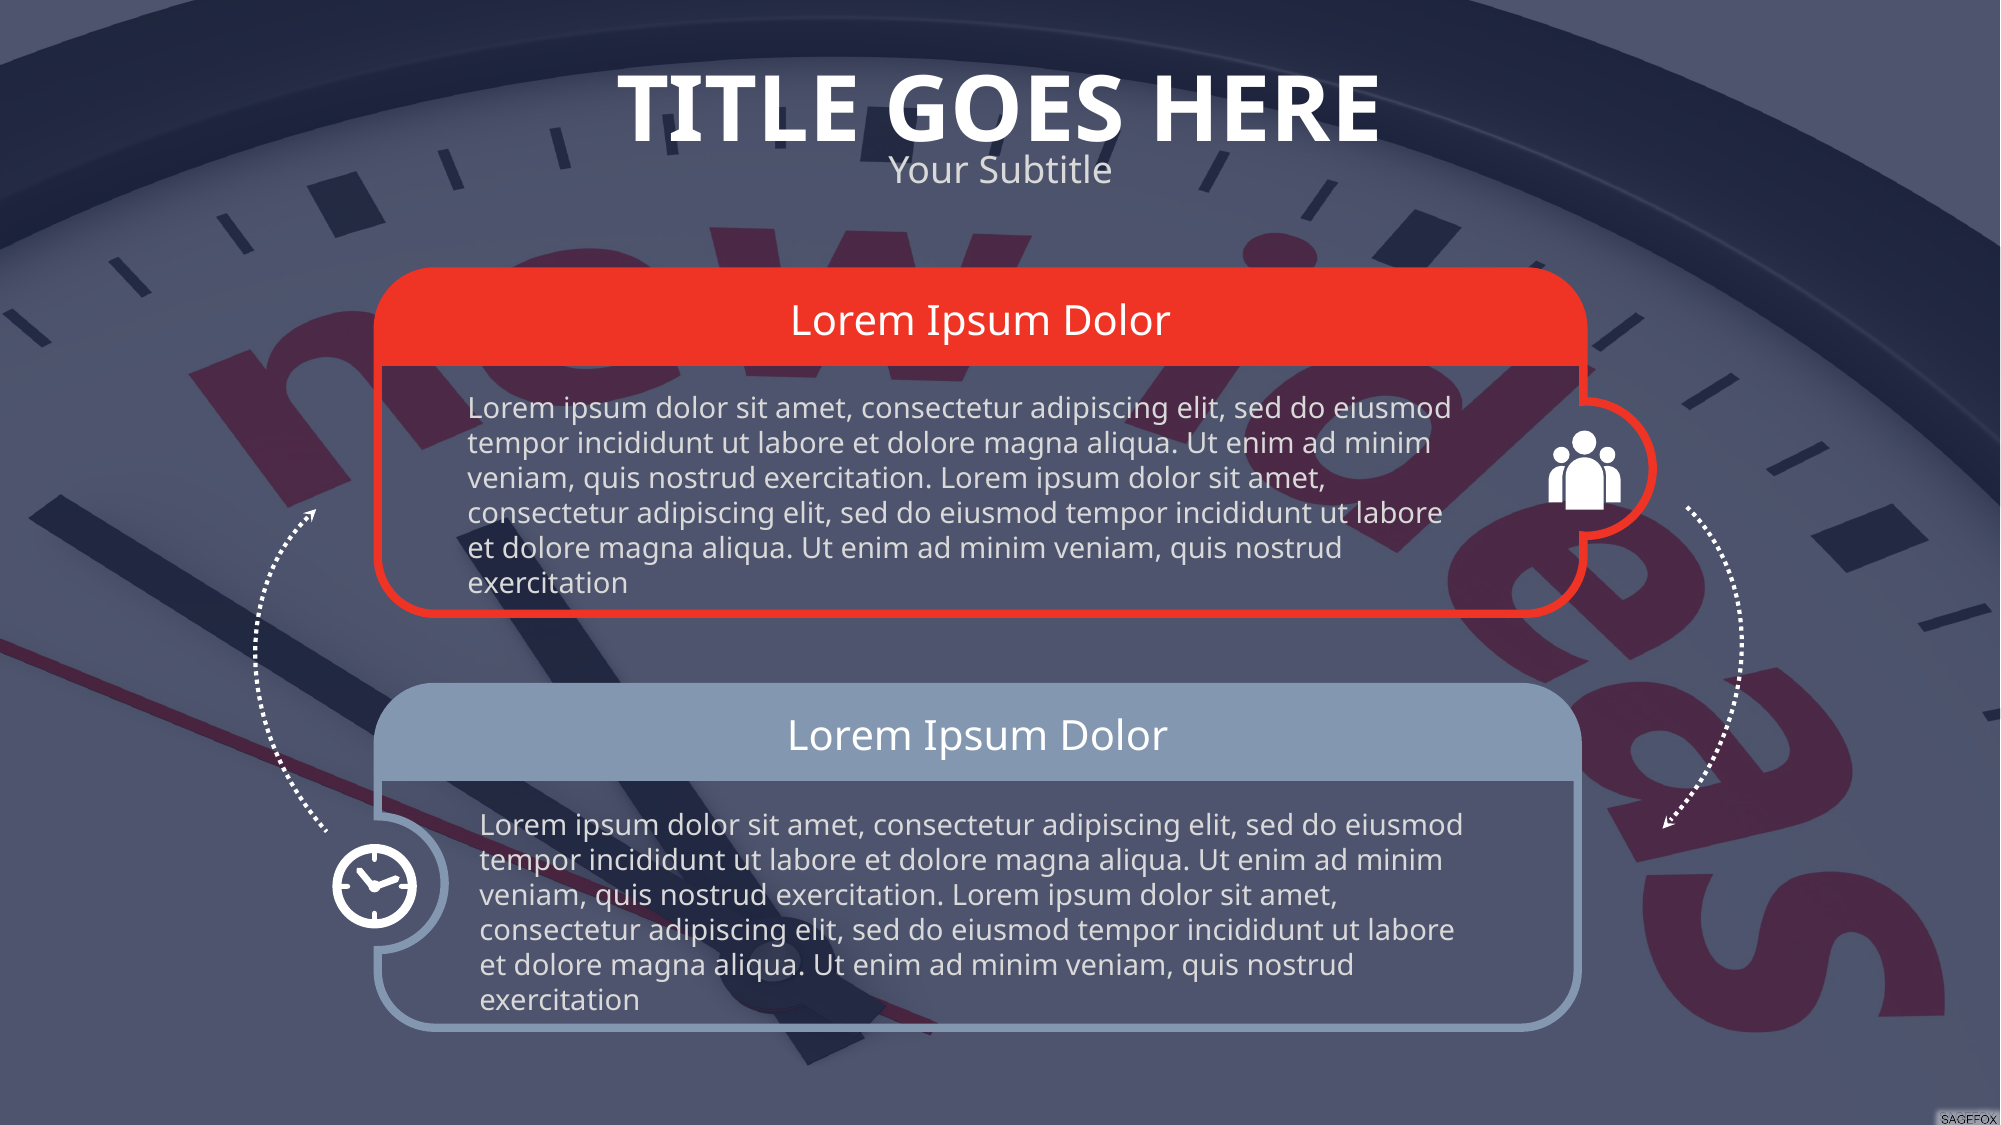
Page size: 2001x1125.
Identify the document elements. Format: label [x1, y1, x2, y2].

text_box [332, 843, 417, 929]
text_box [377, 686, 1578, 1028]
text_box [548, 42, 1452, 199]
text_box [377, 271, 1653, 614]
picture [1938, 1114, 1999, 1125]
text_box [254, 509, 475, 832]
text_box [1514, 506, 1743, 829]
